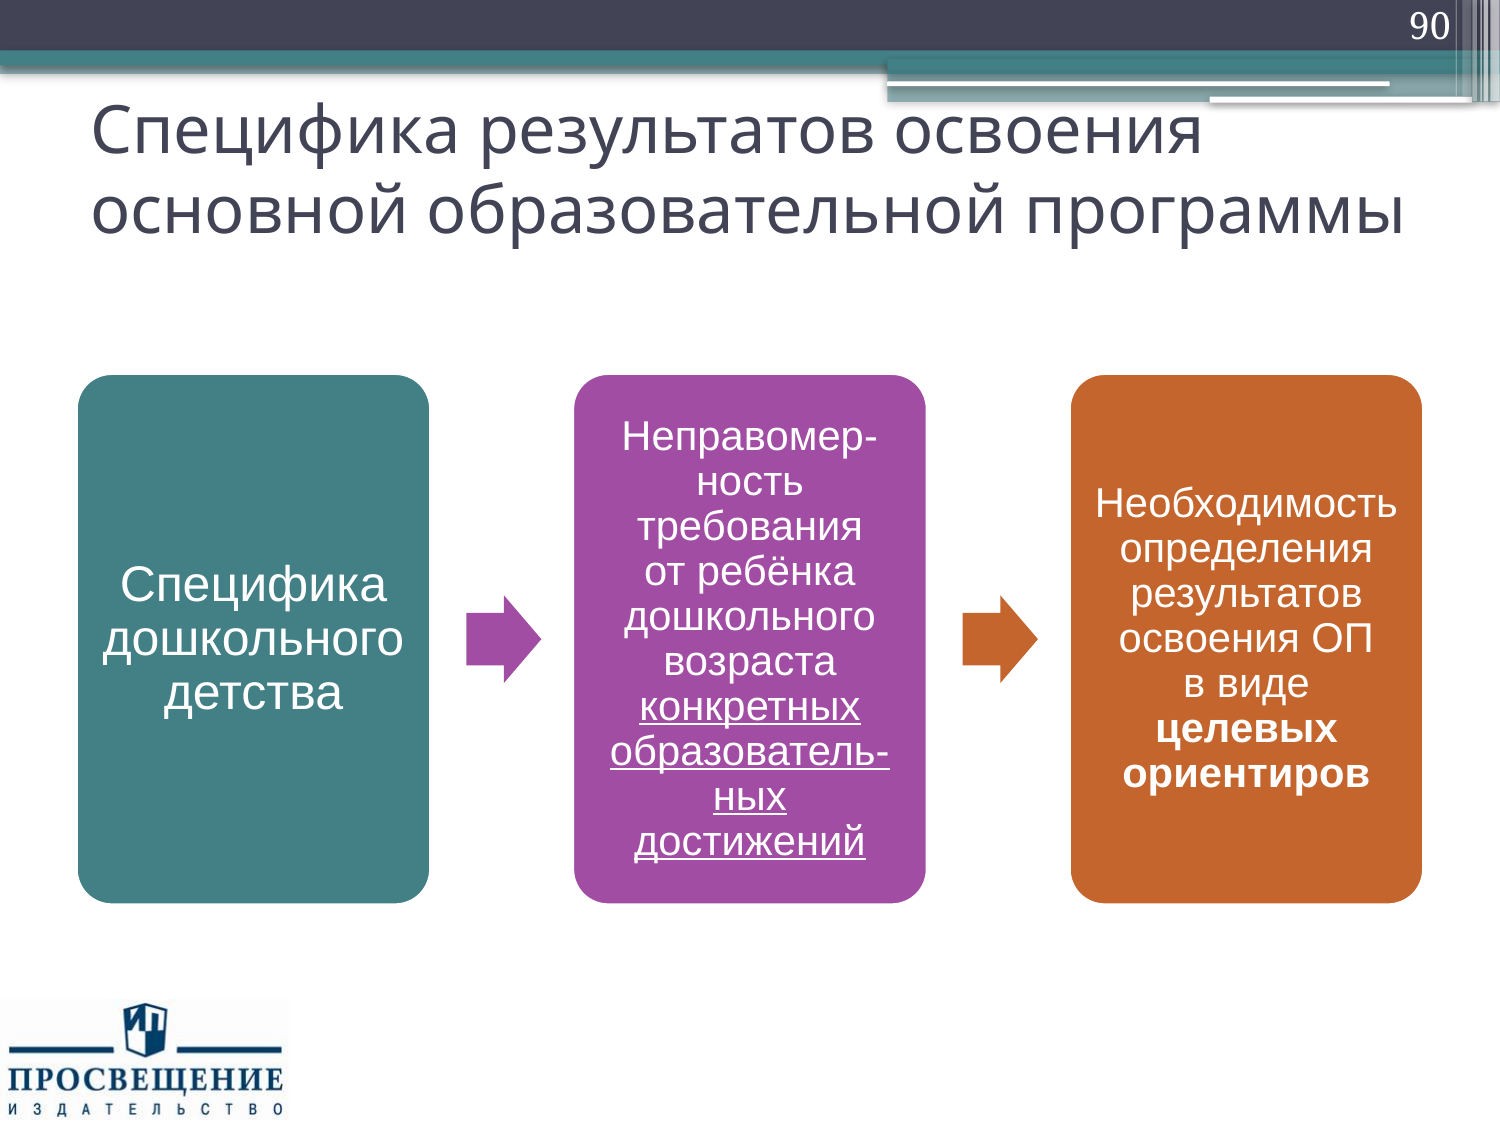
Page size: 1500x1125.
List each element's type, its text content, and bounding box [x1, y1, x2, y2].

slide_number 90 [1340, 0, 1466, 61]
text_box [962, 595, 1038, 684]
text_box Специфика дошкольного детства [74, 371, 433, 907]
picture [0, 999, 290, 1121]
text_box Необходимость определения результатов освоения ОП в виде целевых ориентиров [1067, 371, 1426, 907]
text_box [466, 595, 542, 684]
title Специфика результатов освоения основной образовательной программы [75, 78, 1425, 256]
text_box Неправомер-ность требования от ребёнка дошкольного возраста конкретных образователь-ных достижений [571, 371, 929, 907]
